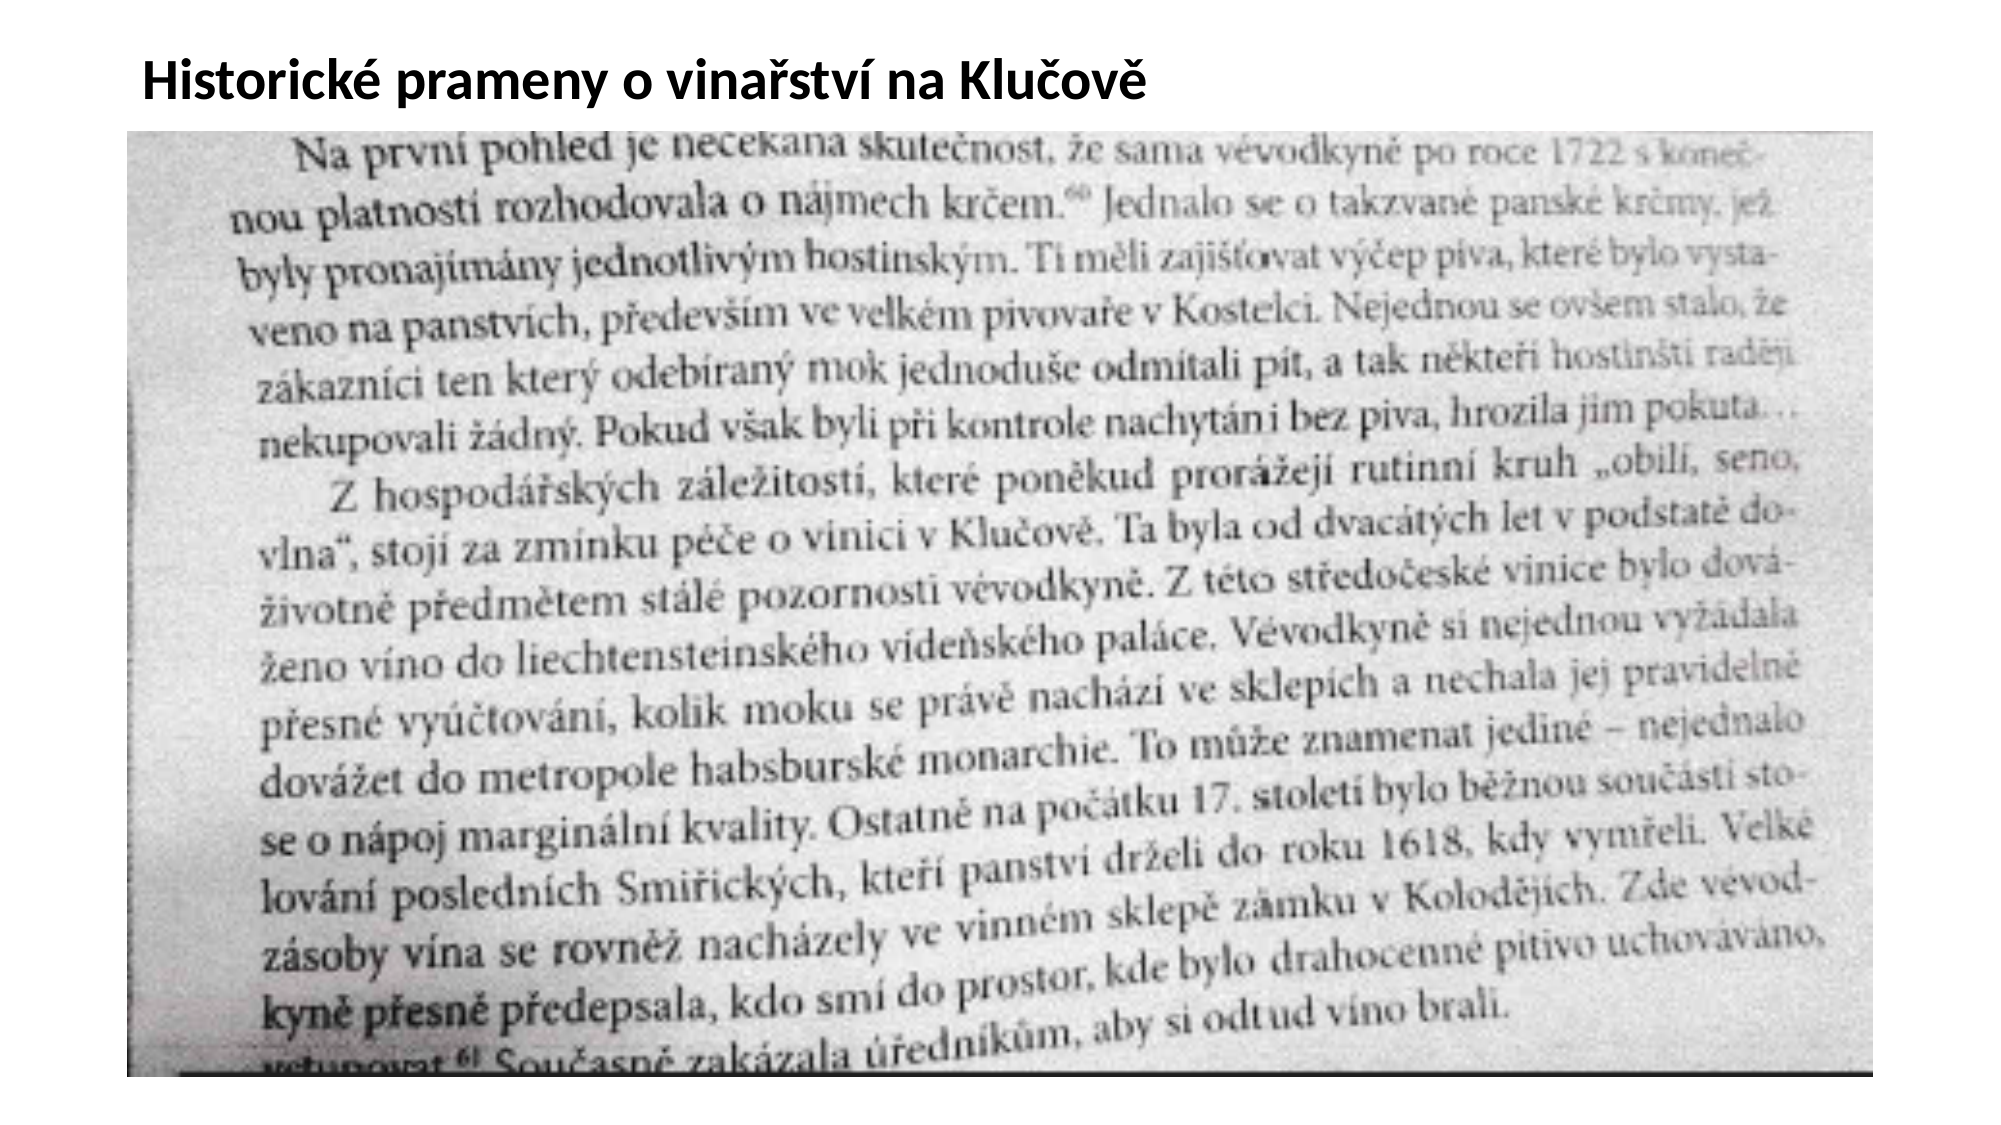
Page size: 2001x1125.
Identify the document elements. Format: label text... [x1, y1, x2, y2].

text_box Historické prameny o vinařství na Klučově [127, 33, 1359, 119]
picture [127, 131, 1873, 1077]
